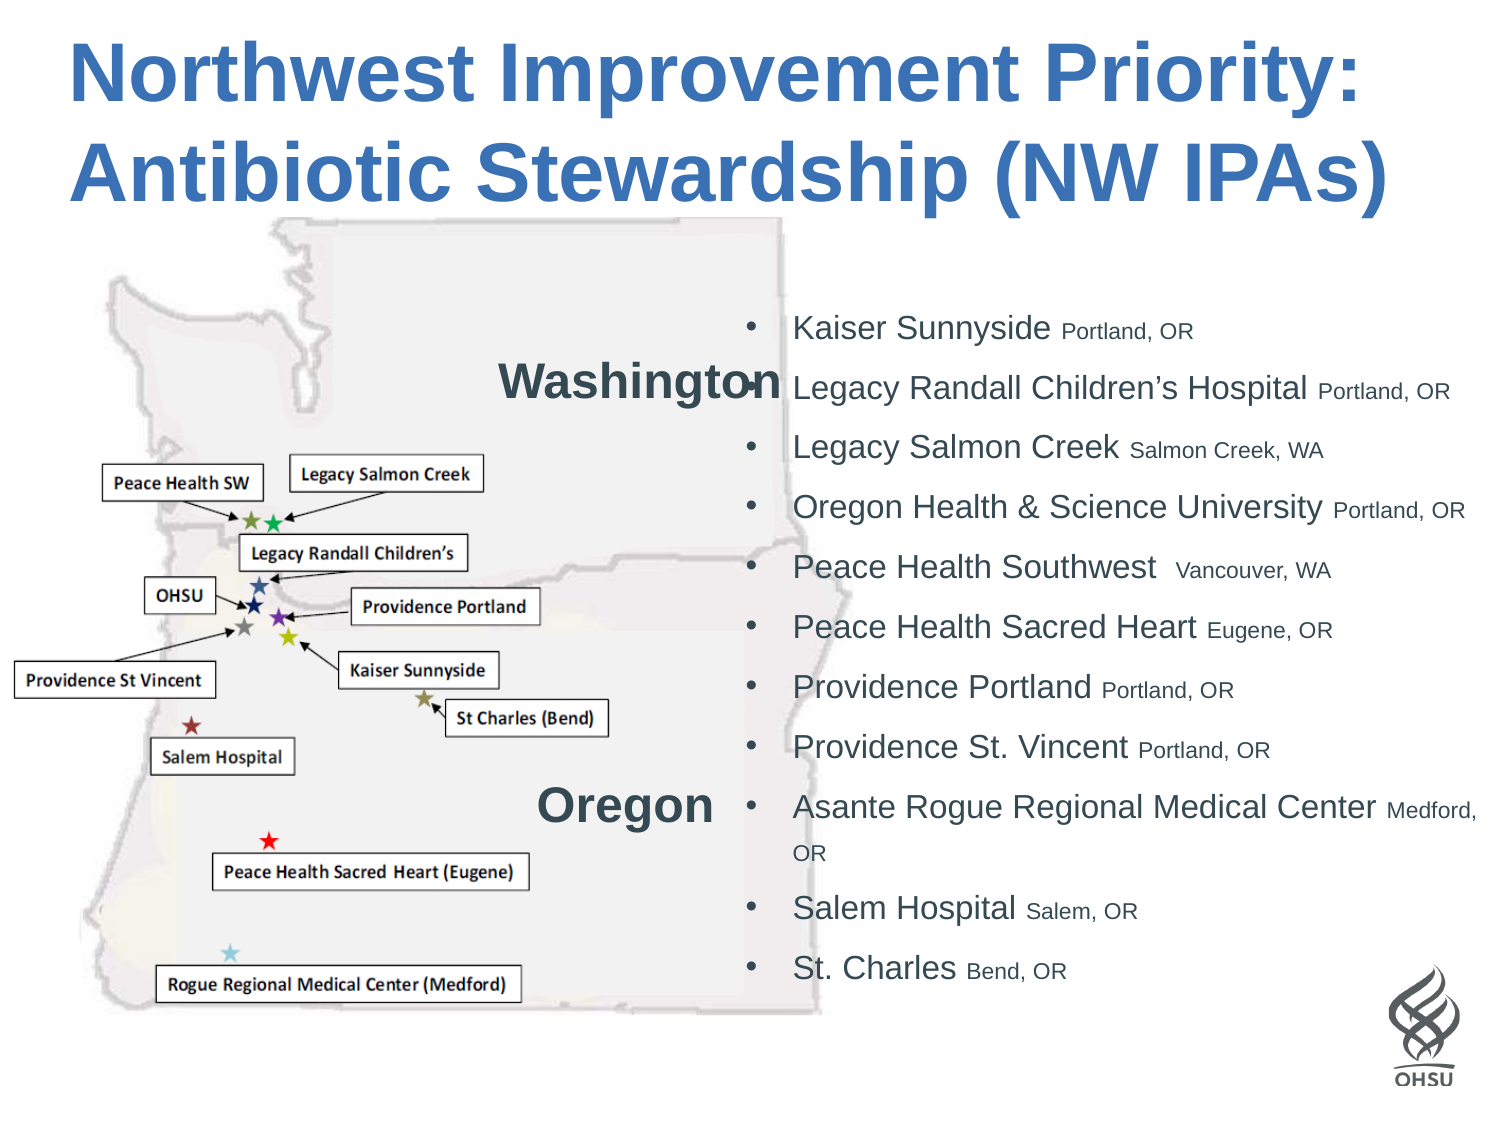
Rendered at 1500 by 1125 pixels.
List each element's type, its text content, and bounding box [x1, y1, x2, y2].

text_box Northwest Improvement Priority: Antibiotic Stewardship (NW IPAs) [54, 10, 1441, 226]
text_box [877, 994, 1435, 1005]
text_box Kaiser Sunnyside Portland, OR Legacy Randall Children’s Hospital Portland, OR Legacy Salmon Creek Salmon Creek, WA Oregon Health & Science University Portland, OR Peace Health Southwest Vancouver, WA Peace Health Sacred Heart Eugene, OR Providence Portland Portland, OR Providence St. Vincent Portland, OR Asante Rogue Regional Medical Center Medford, OR Salem Hospital Salem, OR St. Charles Bend, OR [877, 278, 1500, 994]
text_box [0, 217, 874, 1043]
